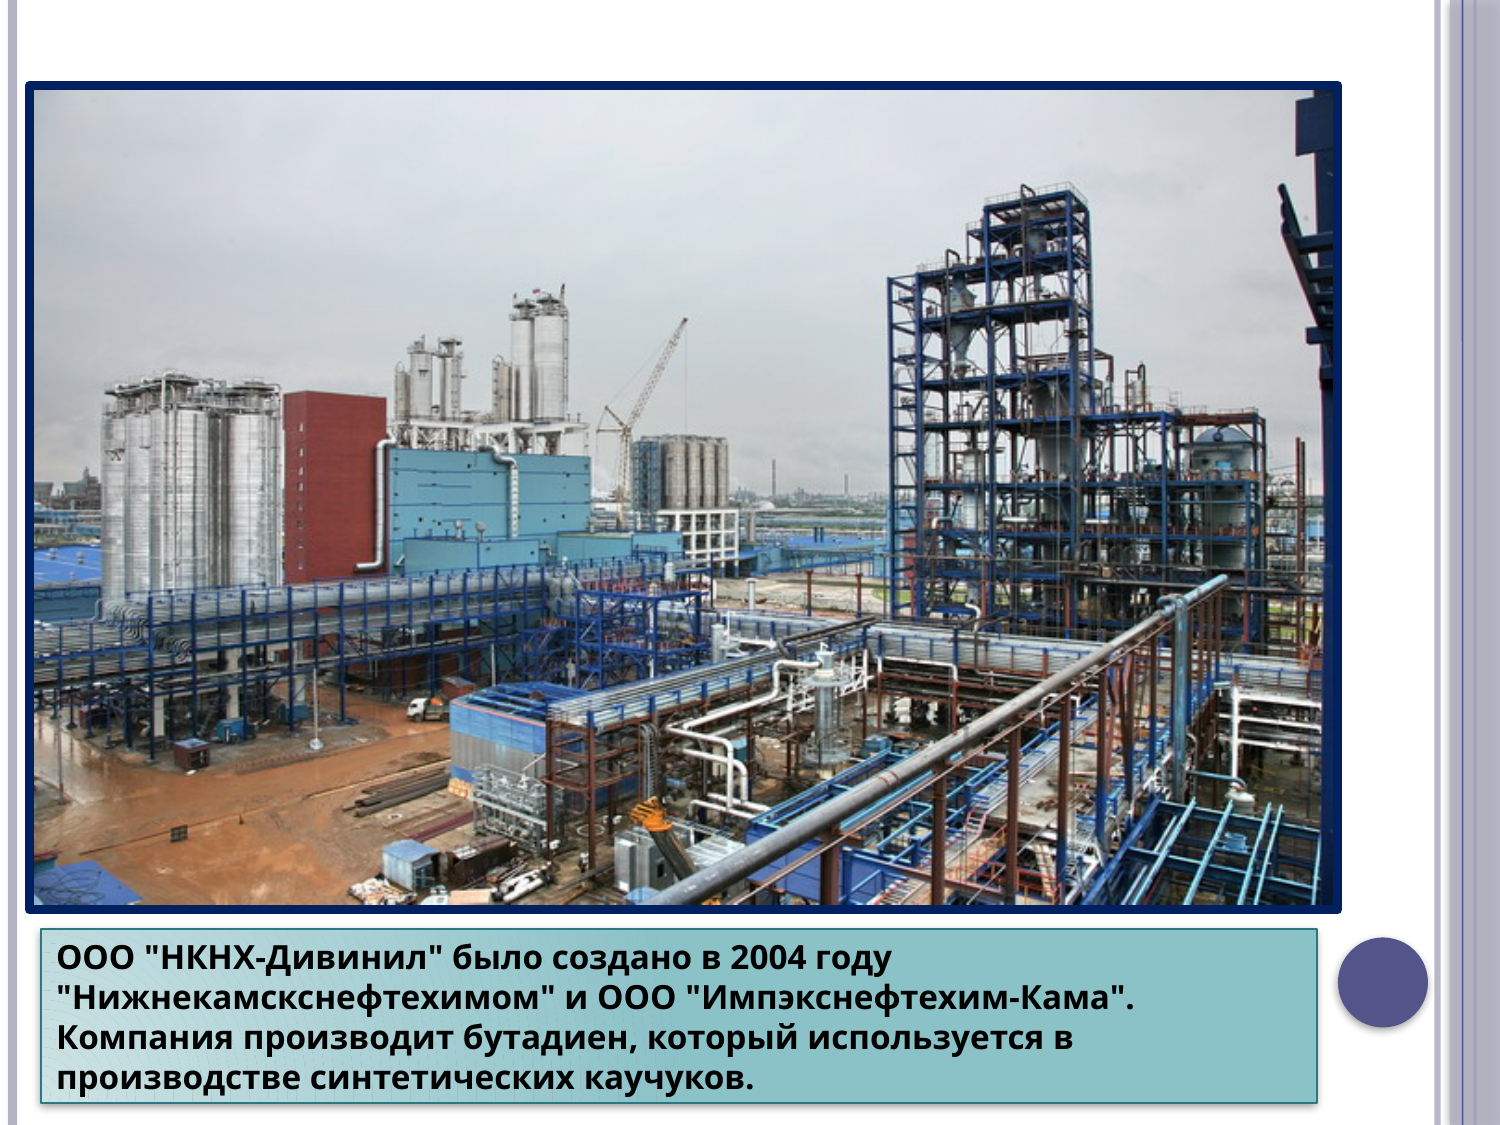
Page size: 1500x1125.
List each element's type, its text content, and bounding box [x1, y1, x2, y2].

picture [33, 89, 1334, 906]
text_box ООО "НКНХ-Дивинил" было создано в 2004 году "Нижнекамскснефтехимом" и ООО "Импэкснефтехим-Кама". Компания производит бутадиен, который используется в производстве синтетических каучуков. [40, 928, 1318, 1104]
